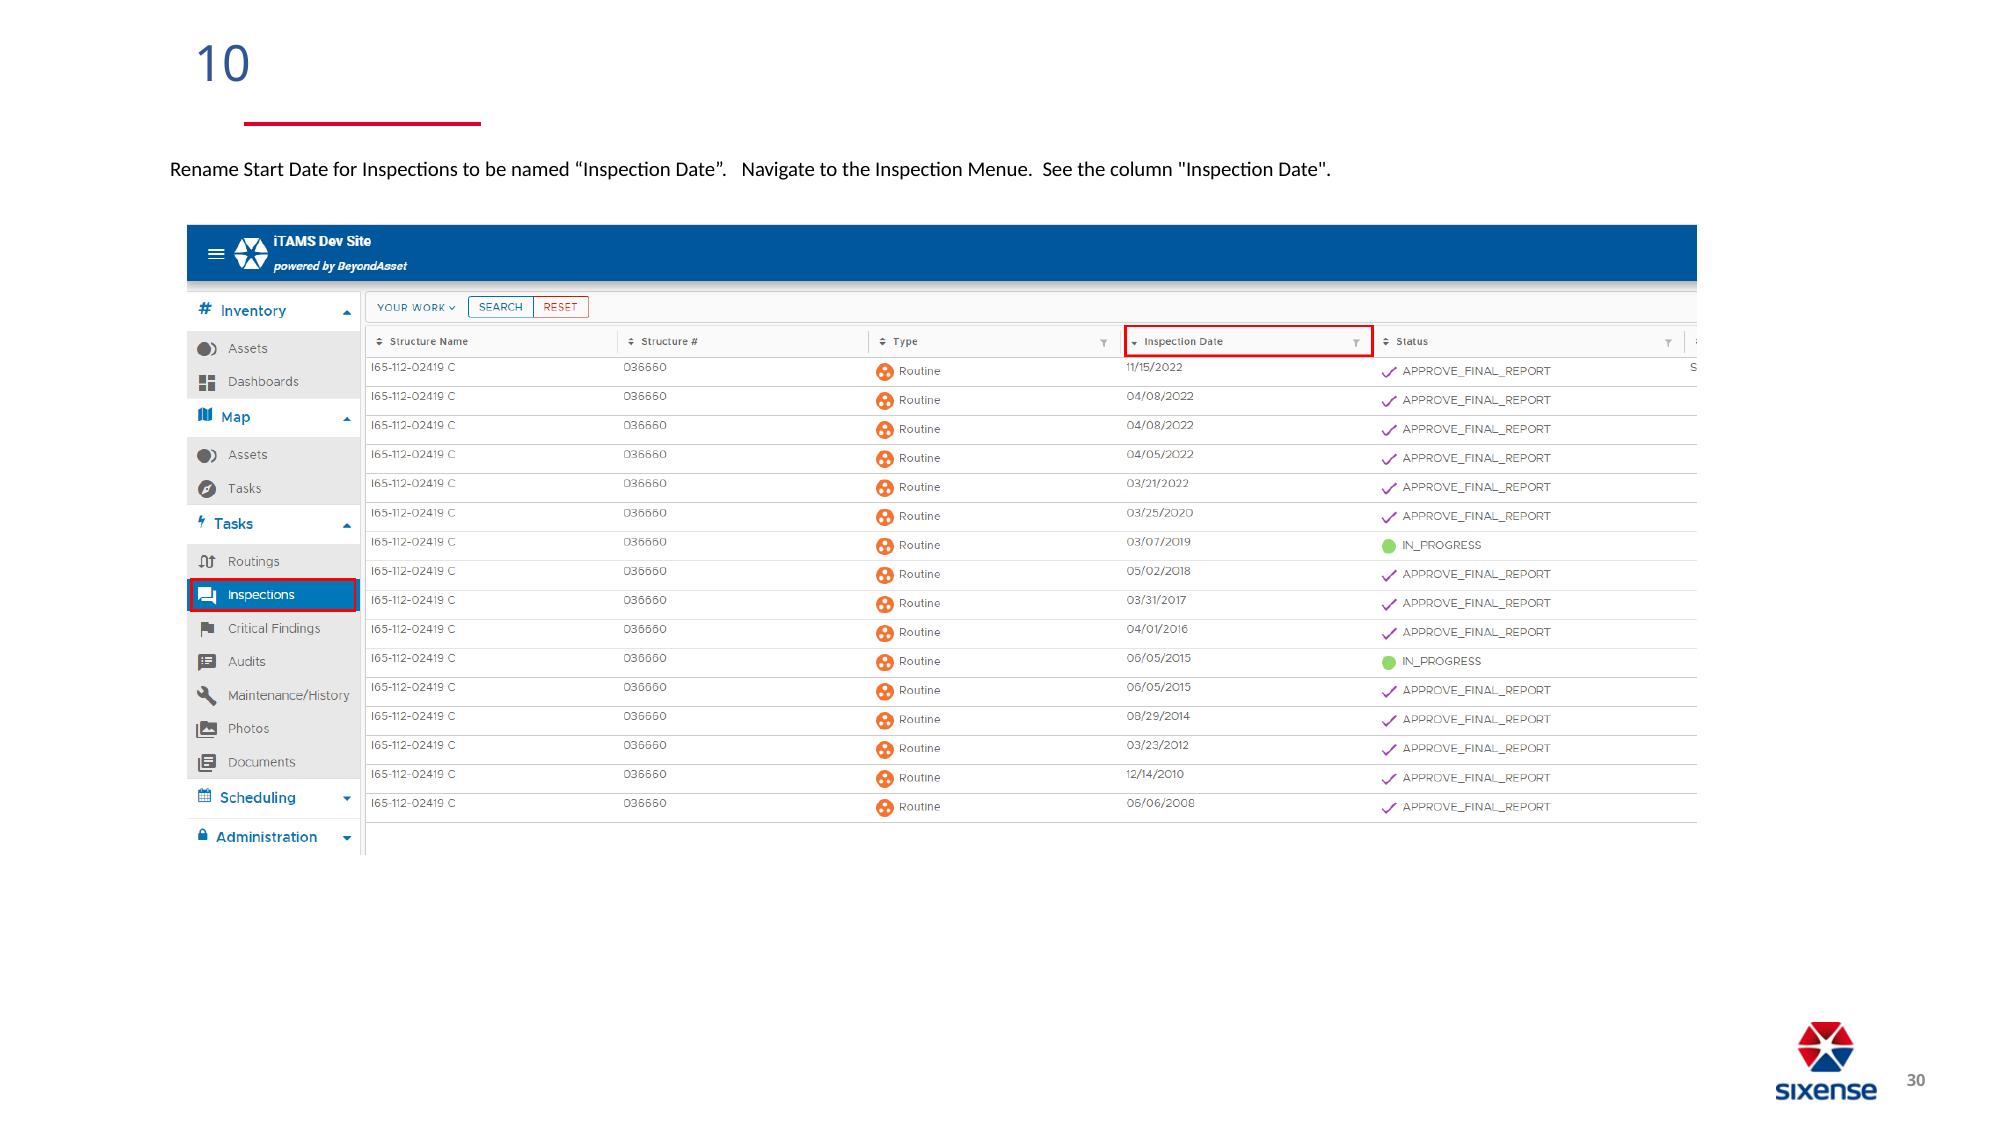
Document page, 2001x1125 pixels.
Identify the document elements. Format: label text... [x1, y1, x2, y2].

picture [1776, 1022, 1877, 1104]
picture [187, 222, 1697, 855]
slide_number 30 [1877, 1062, 1941, 1101]
text_box Rename Start Date for Inspections to be named “Inspection Date”. Navigate to the Inspection Menue. See the column "Inspection Date". [155, 148, 1632, 189]
title 10 [179, 14, 960, 100]
